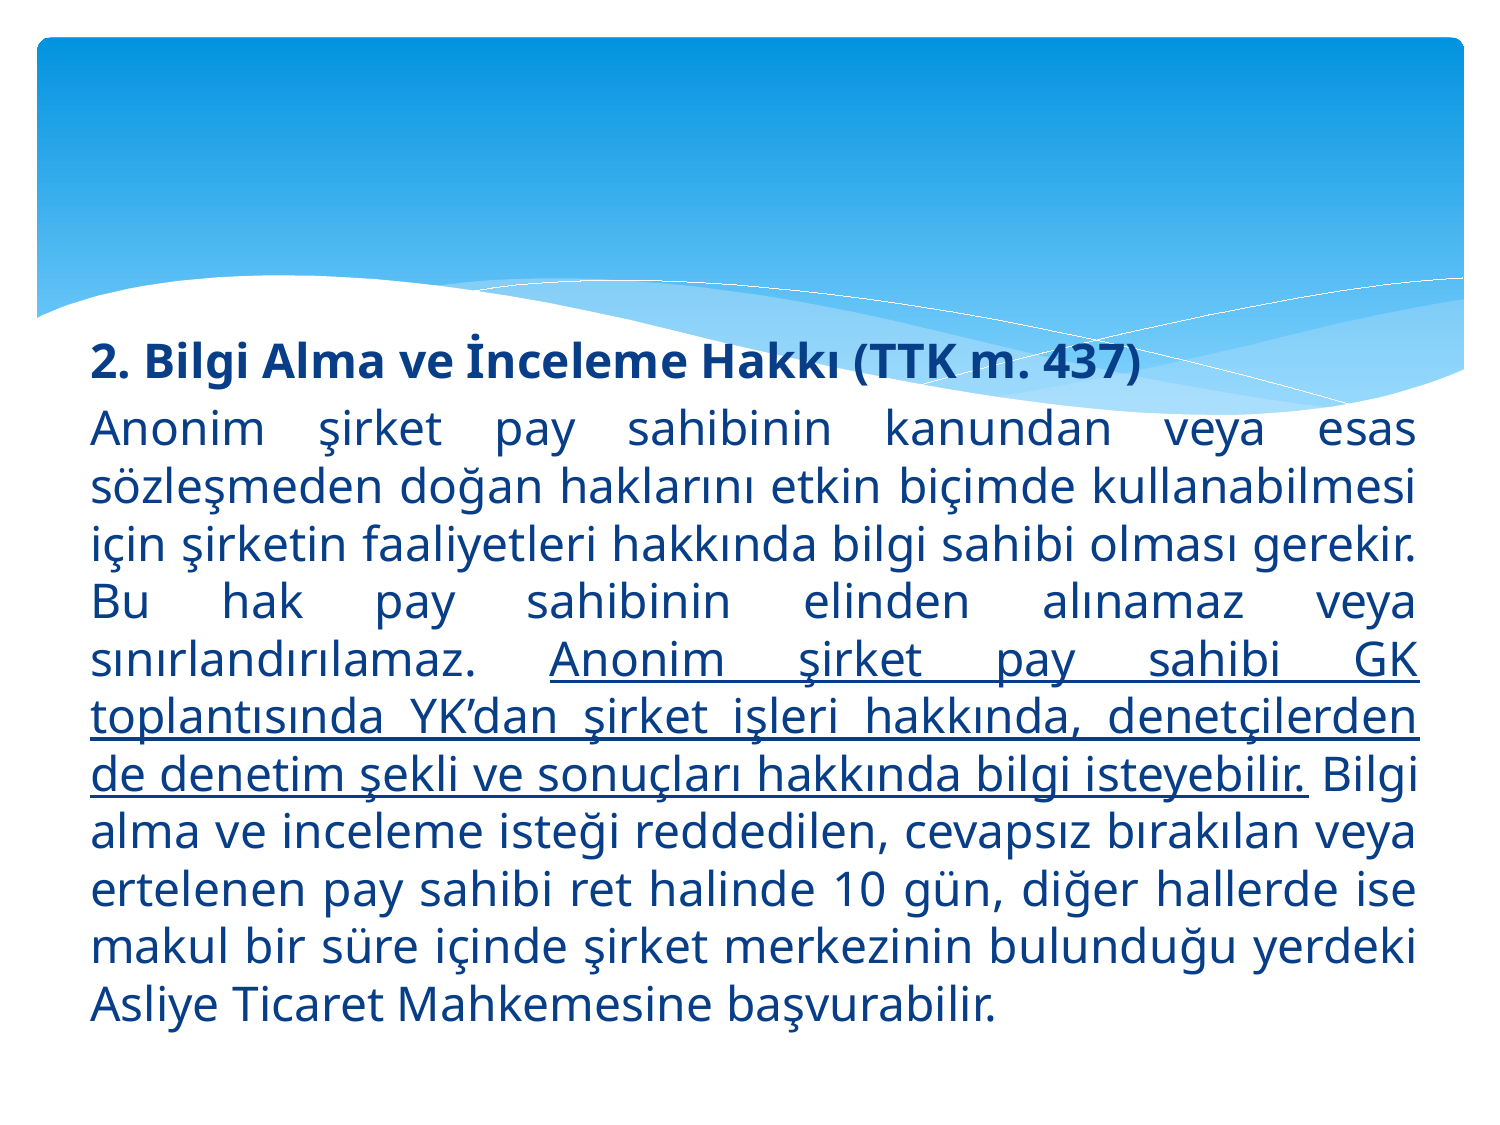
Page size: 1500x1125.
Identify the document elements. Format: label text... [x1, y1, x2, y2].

list 2. Bilgi Alma ve İnceleme Hakkı (TTK m. 437) Anonim şirket pay sahibinin kanundan veya esas sözleşmeden doğan haklarını etkin biçimde kullanabilmesi için şirketin faaliyetleri hakkında bilgi sahibi olması gerekir. Bu hak pay sahibinin elinden alınamaz veya sınırlandırılamaz. Anonim şirket pay sahibi GK toplantısında YK’dan şirket işleri hakkında, denetçilerden de denetim şekli ve sonuçları hakkında bilgi isteyebilir. Bilgi alma ve inceleme isteği reddedilen, cevapsız bırakılan veya ertelenen pay sahibi ret halinde 10 gün, diğer hallerde ise makul bir süre içinde şirket merkezinin bulunduğu yerdeki Asliye Ticaret Mahkemesine başvurabilir. [75, 54, 1436, 1094]
